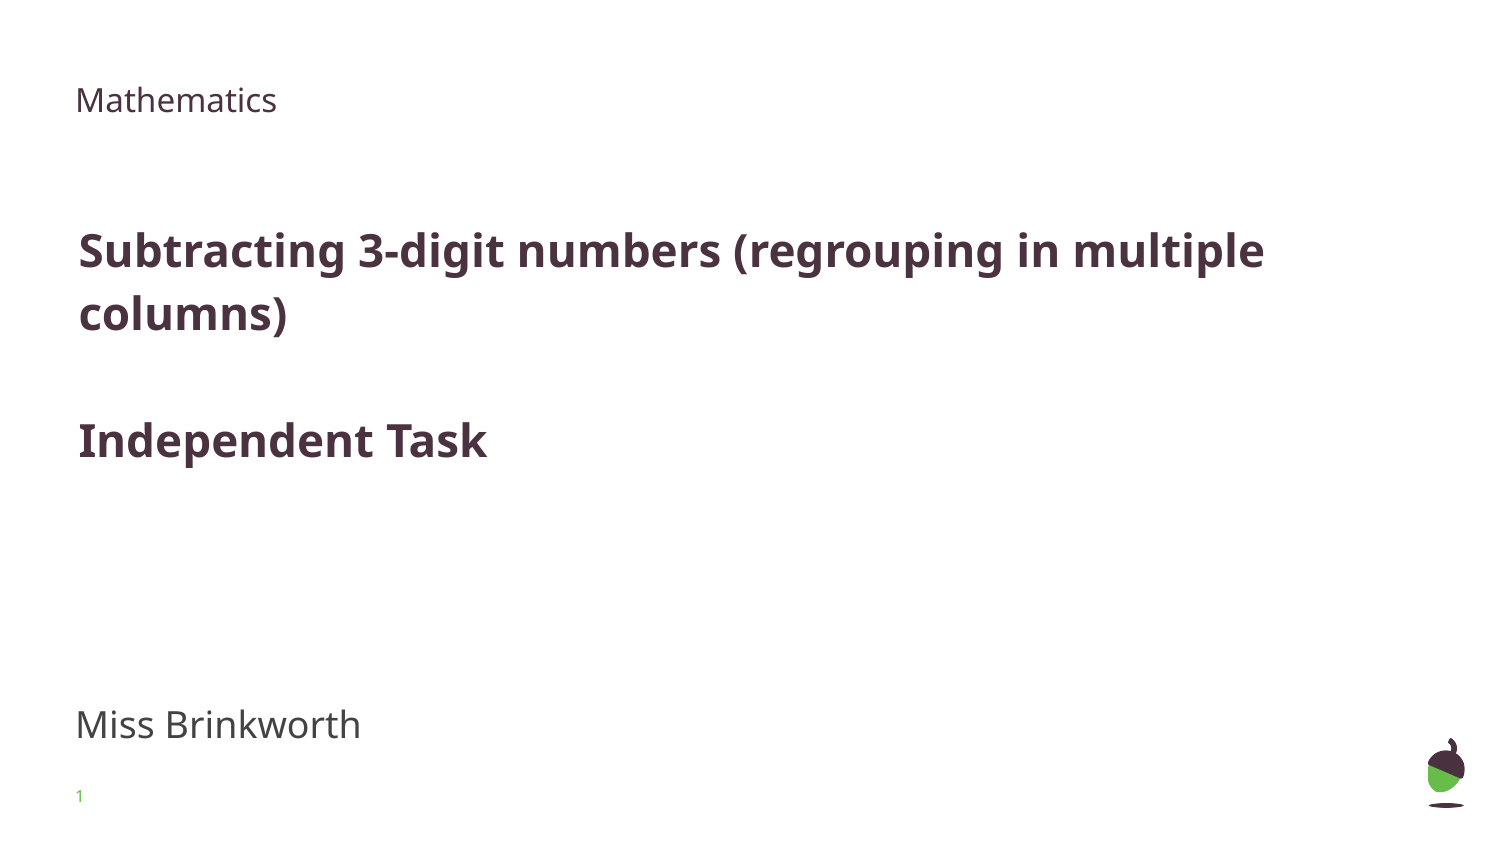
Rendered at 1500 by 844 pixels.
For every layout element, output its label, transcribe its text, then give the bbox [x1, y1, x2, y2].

title Subtracting 3-digit numbers (regrouping in multiple columns) Independent Task [78, 213, 1428, 589]
subtitle Mathematics [75, 72, 1425, 134]
picture [1427, 738, 1465, 808]
slide_number ‹#› [75, 786, 194, 816]
text_box Miss Brinkworth [75, 693, 427, 756]
